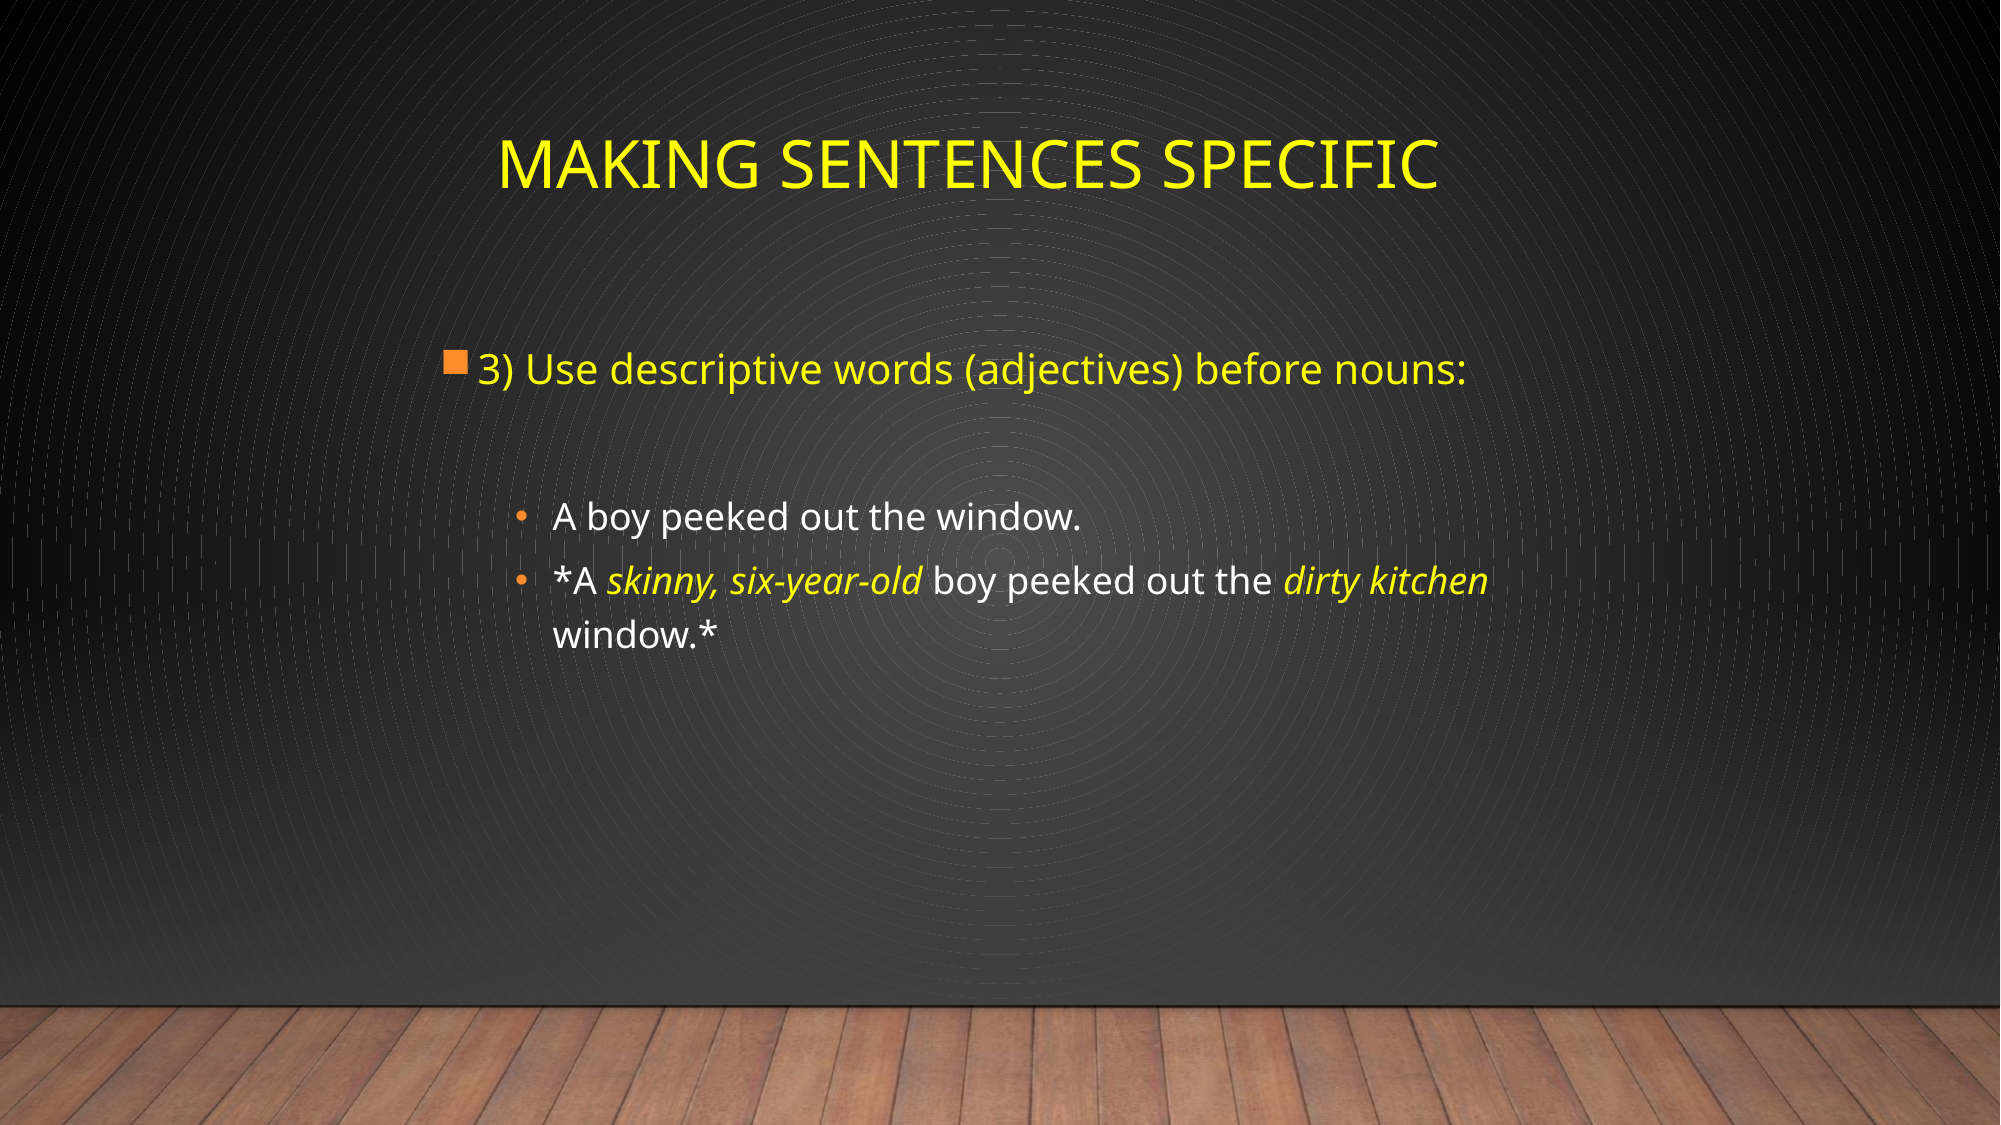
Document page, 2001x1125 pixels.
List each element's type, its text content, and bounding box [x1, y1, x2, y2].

list 3) Use descriptive words (adjectives) before nouns: A boy peeked out the window. *A skinny, six-year-old boy peeked out the dirty kitchen window.* [425, 324, 1663, 1088]
picture [0, 1005, 2000, 1125]
title Making Sentences Specific [275, 50, 1663, 285]
